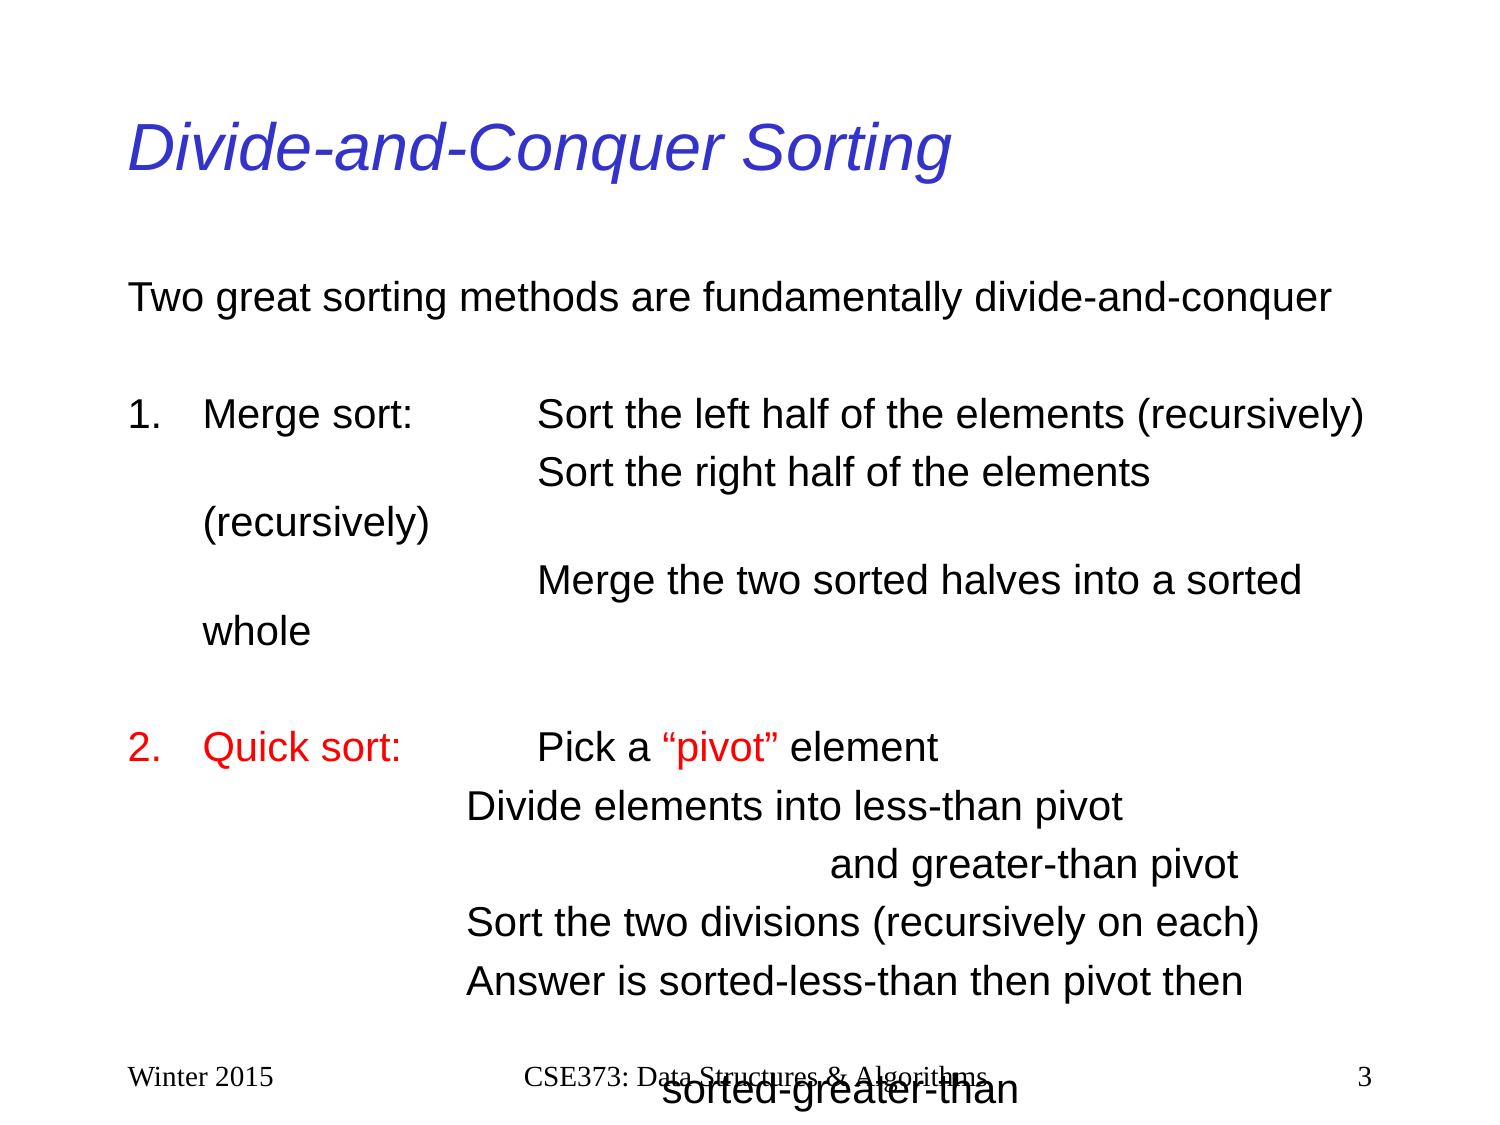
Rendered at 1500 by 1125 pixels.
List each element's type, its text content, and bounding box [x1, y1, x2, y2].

slide_number 3 [1074, 1049, 1388, 1125]
footer CSE373: Data Structures & Algorithms [474, 1049, 1038, 1125]
slide_number Winter 2015 [112, 1049, 426, 1125]
title Divide-and-Conquer Sorting [112, 49, 1388, 238]
list Two great sorting methods are fundamentally divide-and-conquer Merge sort: Sort the left half of the elements (recursively) Sort the right half of the elements (recursively) Merge the two sorted halves into a sorted whole Quick sort: Pick a “pivot” element Divide elements into less-than pivot and greater-than pivot Sort the two divisions (recursively on each) Answer is sorted-less-than then pivot then sorted-greater-than [112, 262, 1388, 1001]
